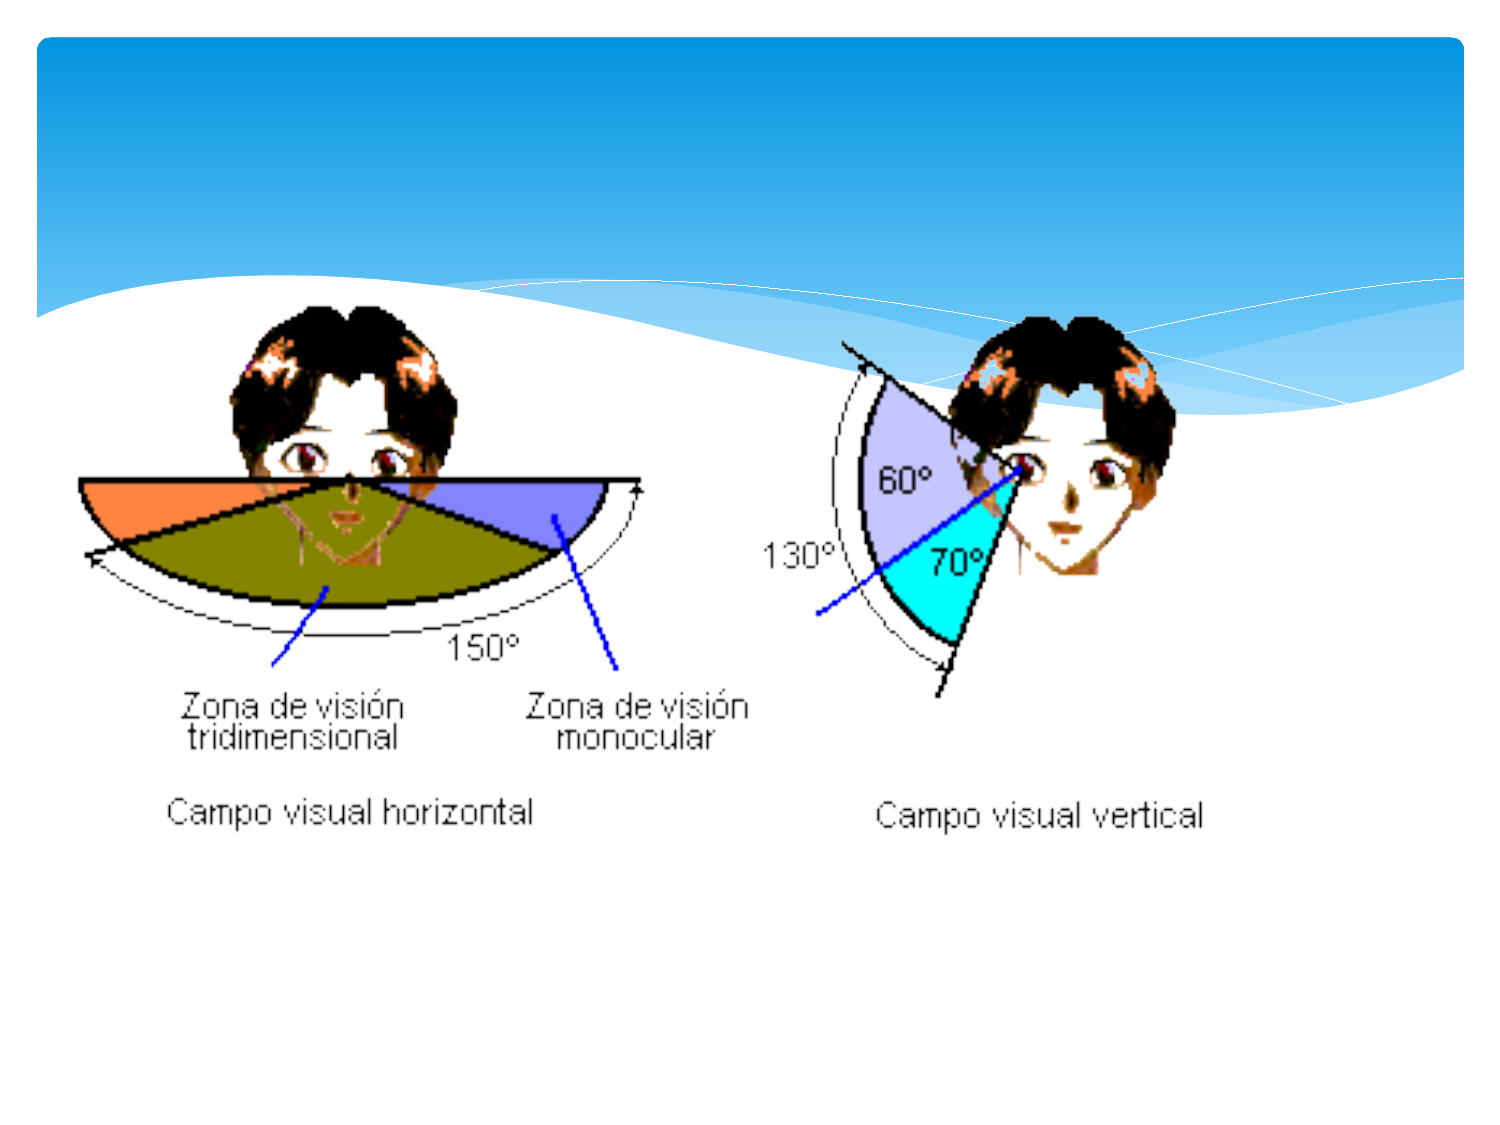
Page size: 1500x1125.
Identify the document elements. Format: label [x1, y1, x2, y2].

list [52, 290, 1259, 851]
